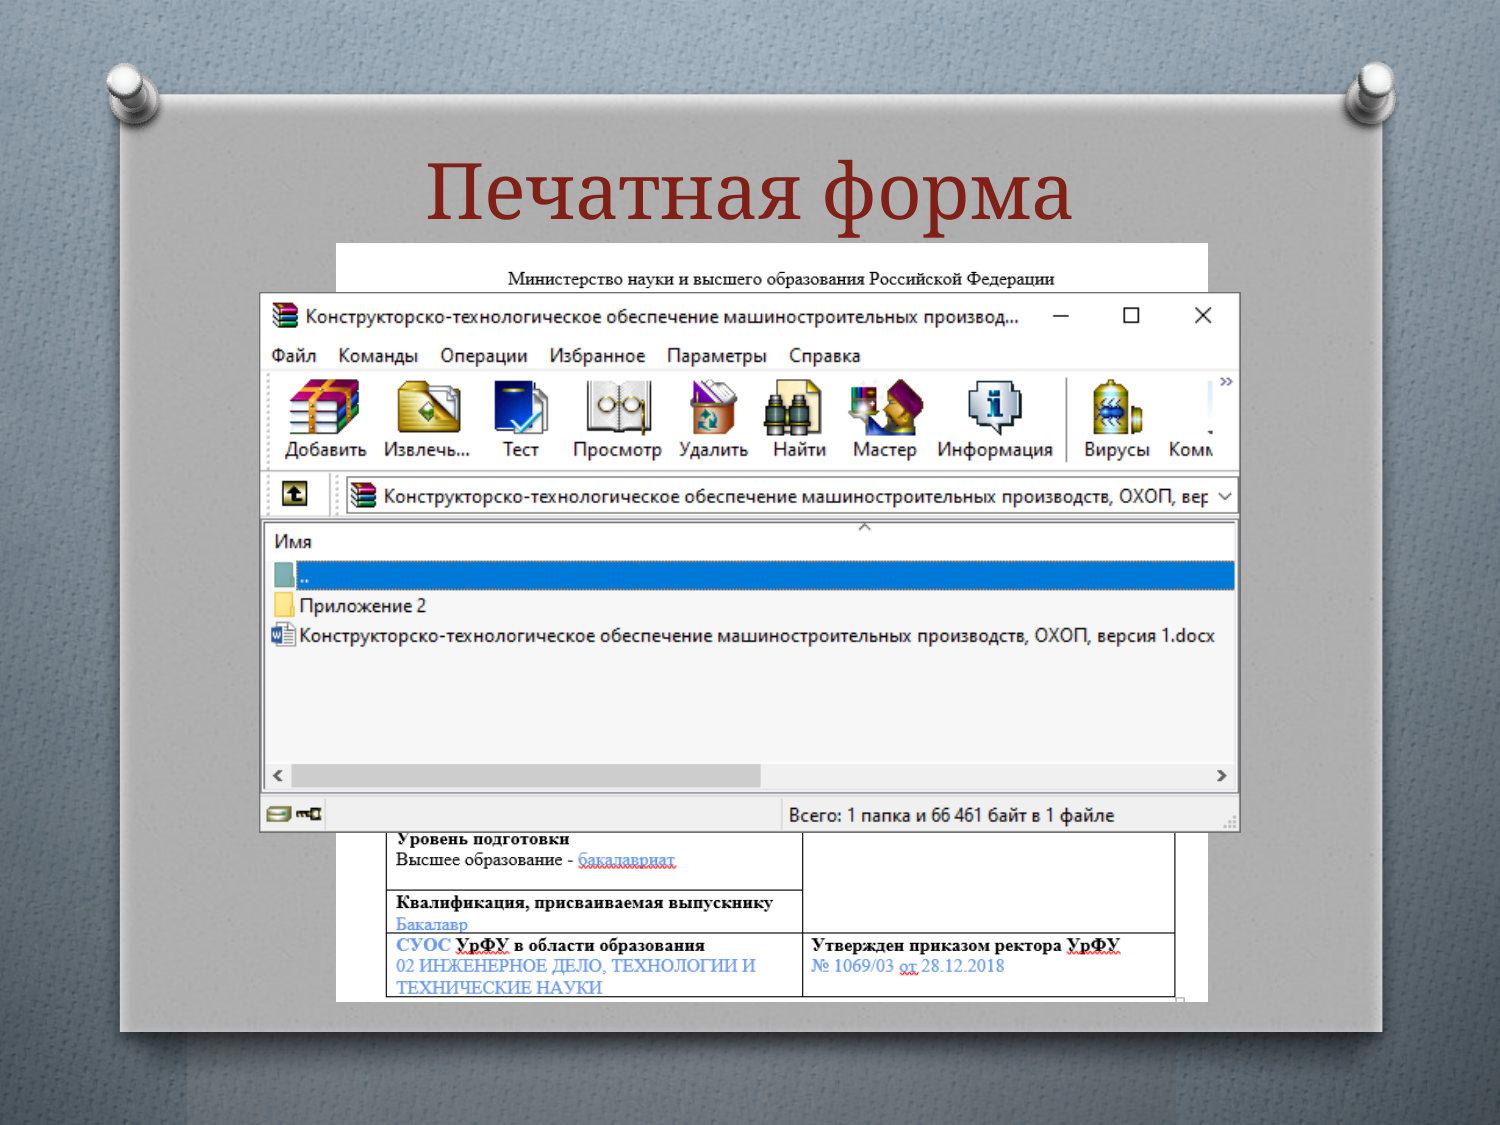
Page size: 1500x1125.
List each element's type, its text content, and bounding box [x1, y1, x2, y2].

picture [1317, 35, 1439, 156]
picture [75, 29, 198, 153]
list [336, 243, 1208, 291]
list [336, 834, 1208, 1002]
title Печатная форма [179, 134, 1323, 244]
picture [259, 291, 1241, 833]
